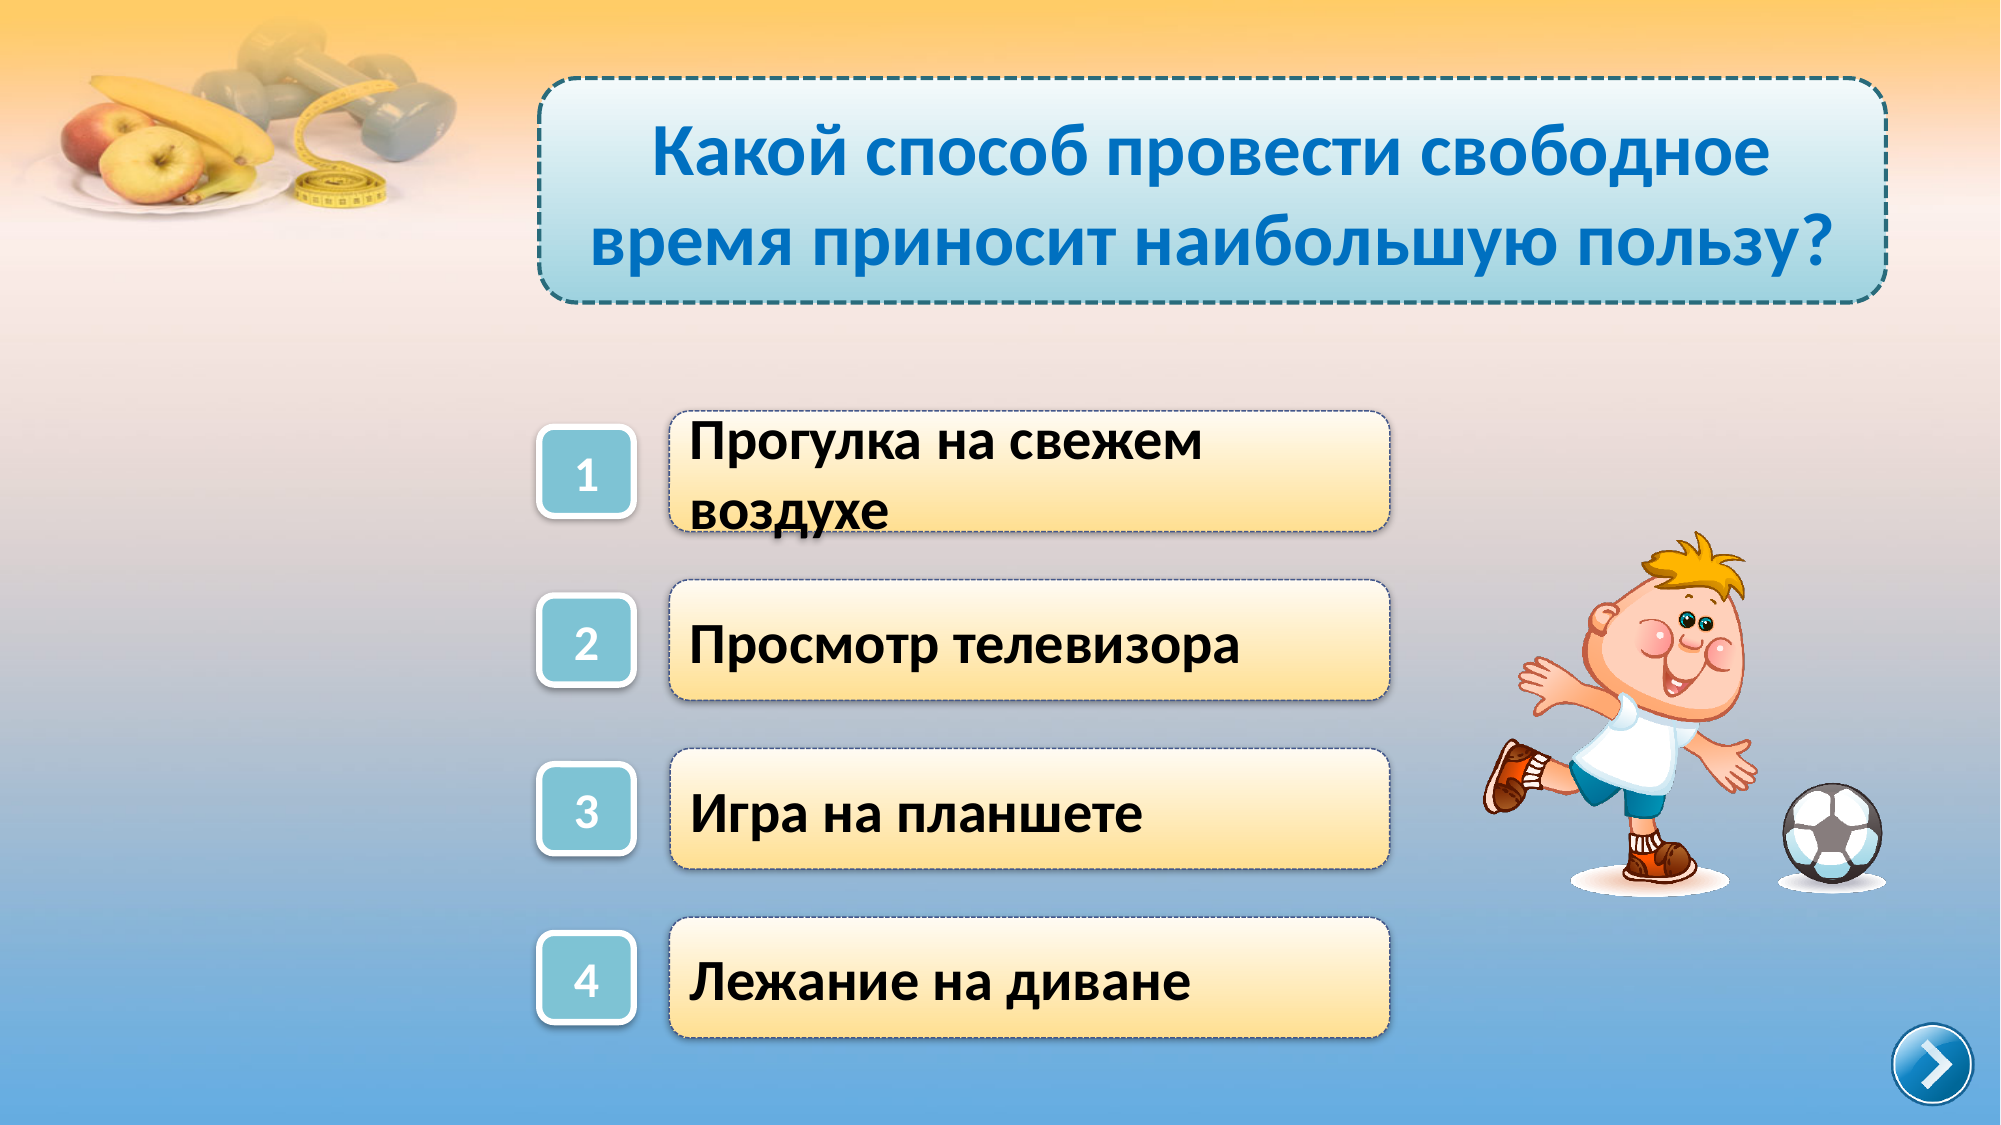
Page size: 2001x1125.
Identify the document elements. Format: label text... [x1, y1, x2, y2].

text_box Просмотр телевизора [668, 578, 1391, 702]
text_box Лежание на диване [668, 916, 1391, 1039]
text_box 1 [536, 423, 637, 520]
text_box Игра на планшете [669, 747, 1391, 870]
text_box 3 [536, 760, 637, 857]
text_box 4 [536, 929, 637, 1026]
text_box 2 [536, 592, 637, 688]
picture [0, 0, 2001, 1125]
text_box Какой способ провести свободное время приносит наибольшую пользу? [537, 76, 1889, 305]
text_box Прогулка на свежем воздухе [668, 410, 1391, 533]
